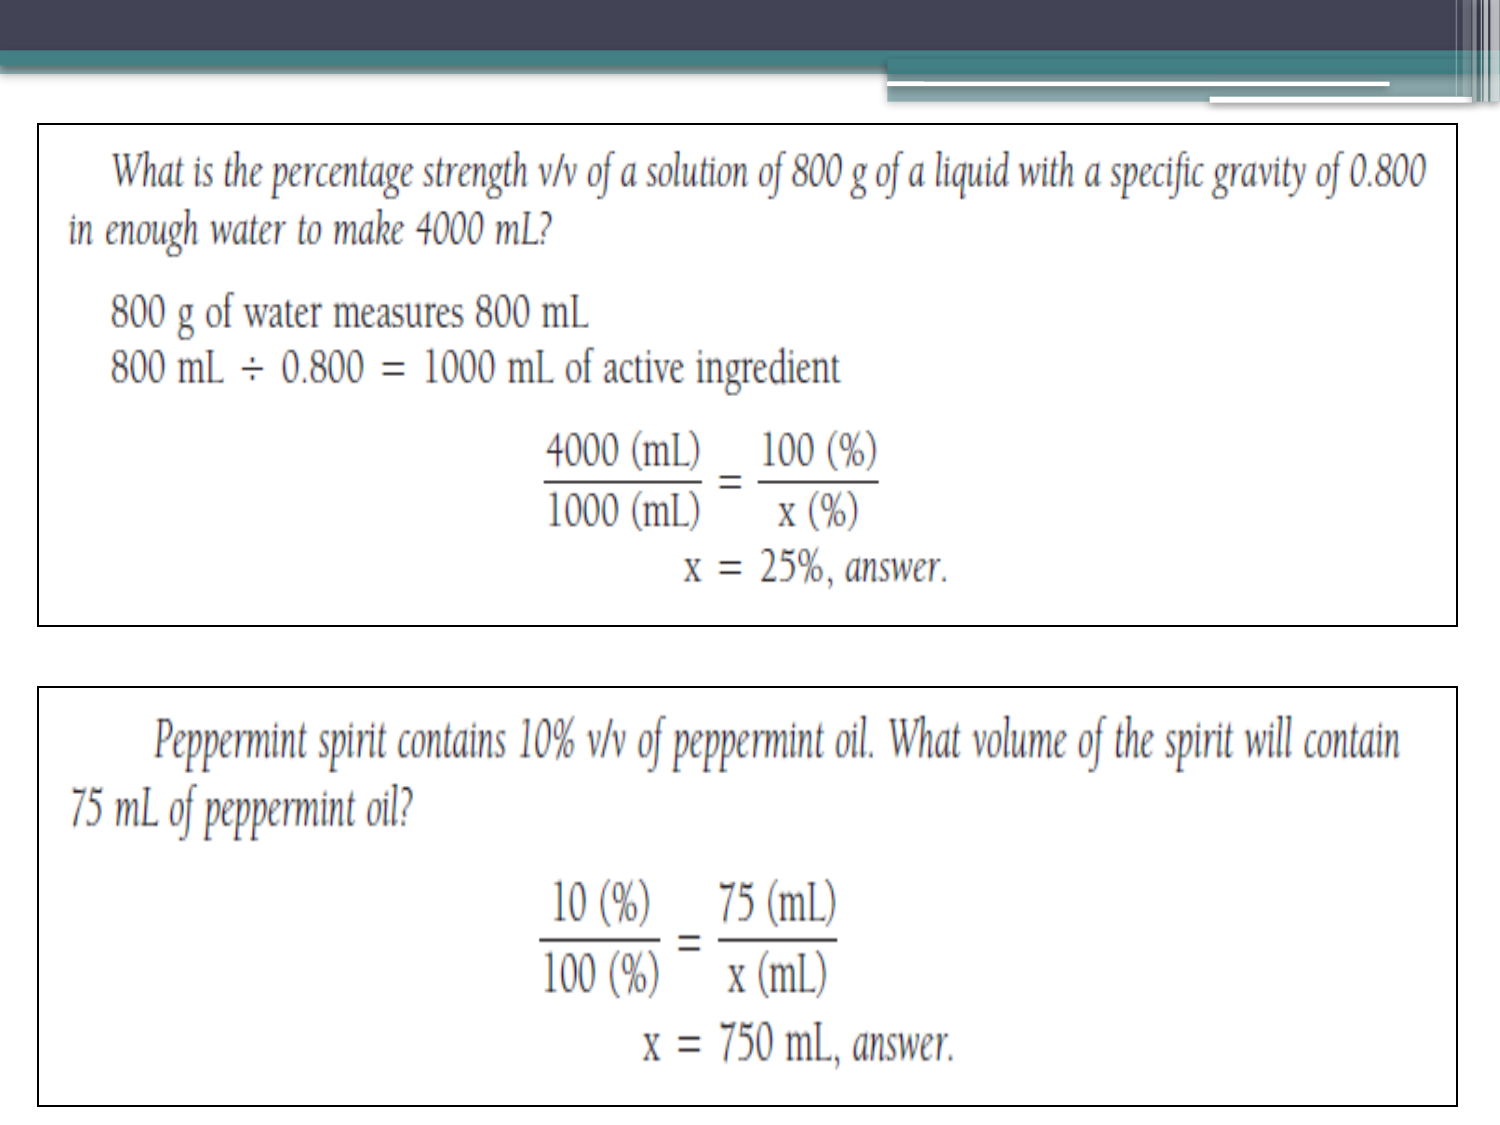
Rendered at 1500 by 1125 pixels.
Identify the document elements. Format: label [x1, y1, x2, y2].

picture [38, 687, 1457, 1106]
list [38, 124, 1457, 626]
